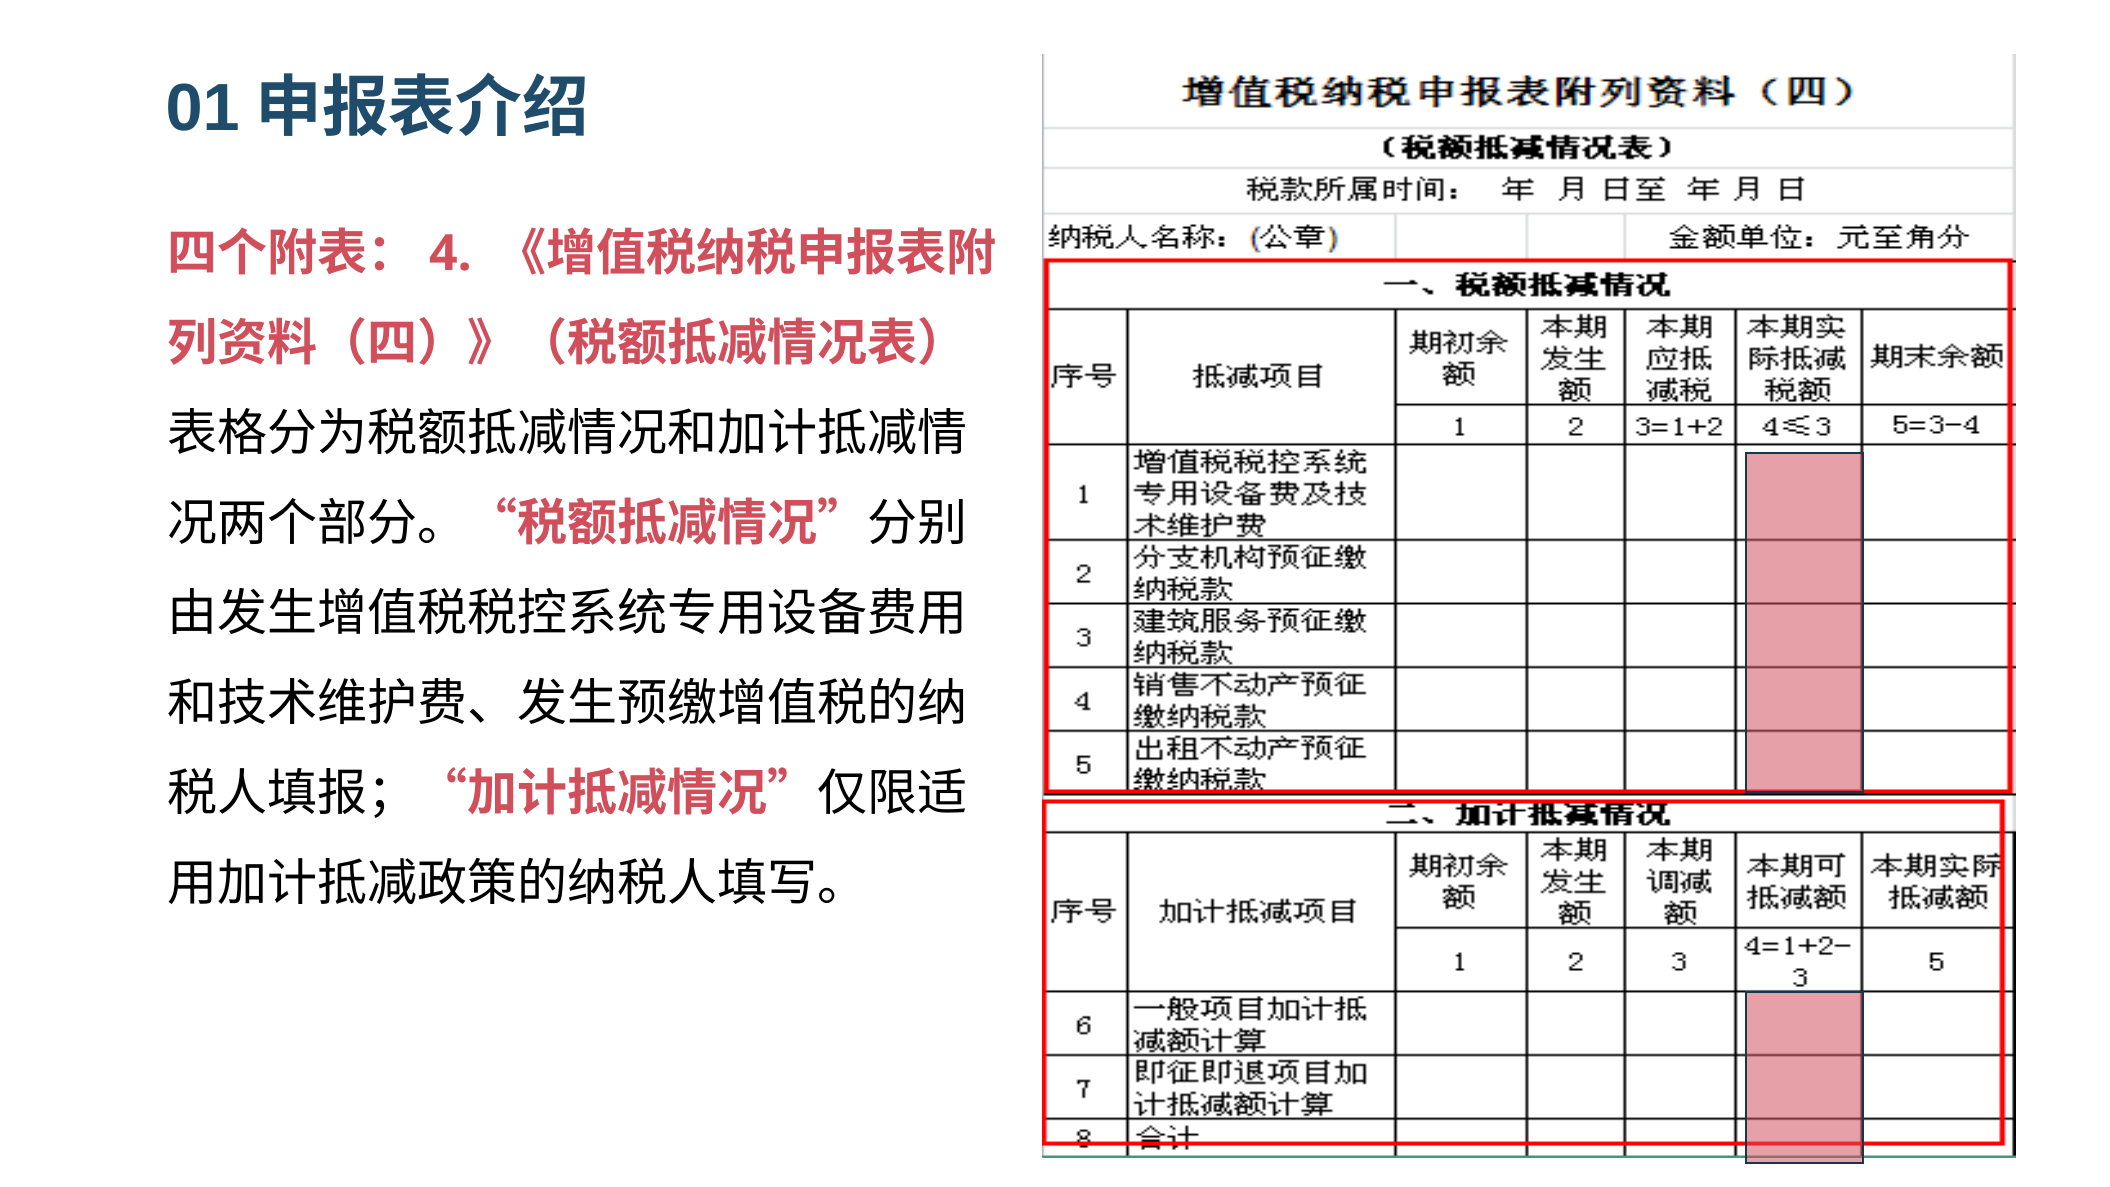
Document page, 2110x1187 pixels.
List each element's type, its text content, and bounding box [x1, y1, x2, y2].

text_box 四个附表：4. 《增值税纳税申报表附列资料（四）》（税额抵减情况表）表格分为税额抵减情况和加计抵减情况两个部分。“税额抵减情况”分别由发生增值税税控系统专用设备费用和技术维护费、发生预缴增值税的纳税人填报；“加计抵减情况”仅限适用加计抵减政策的纳税人填写。 [152, 183, 1032, 918]
picture [1042, 54, 2016, 1158]
text_box [1745, 1158, 1864, 1164]
text_box 01申报表介绍 [165, 63, 1042, 144]
